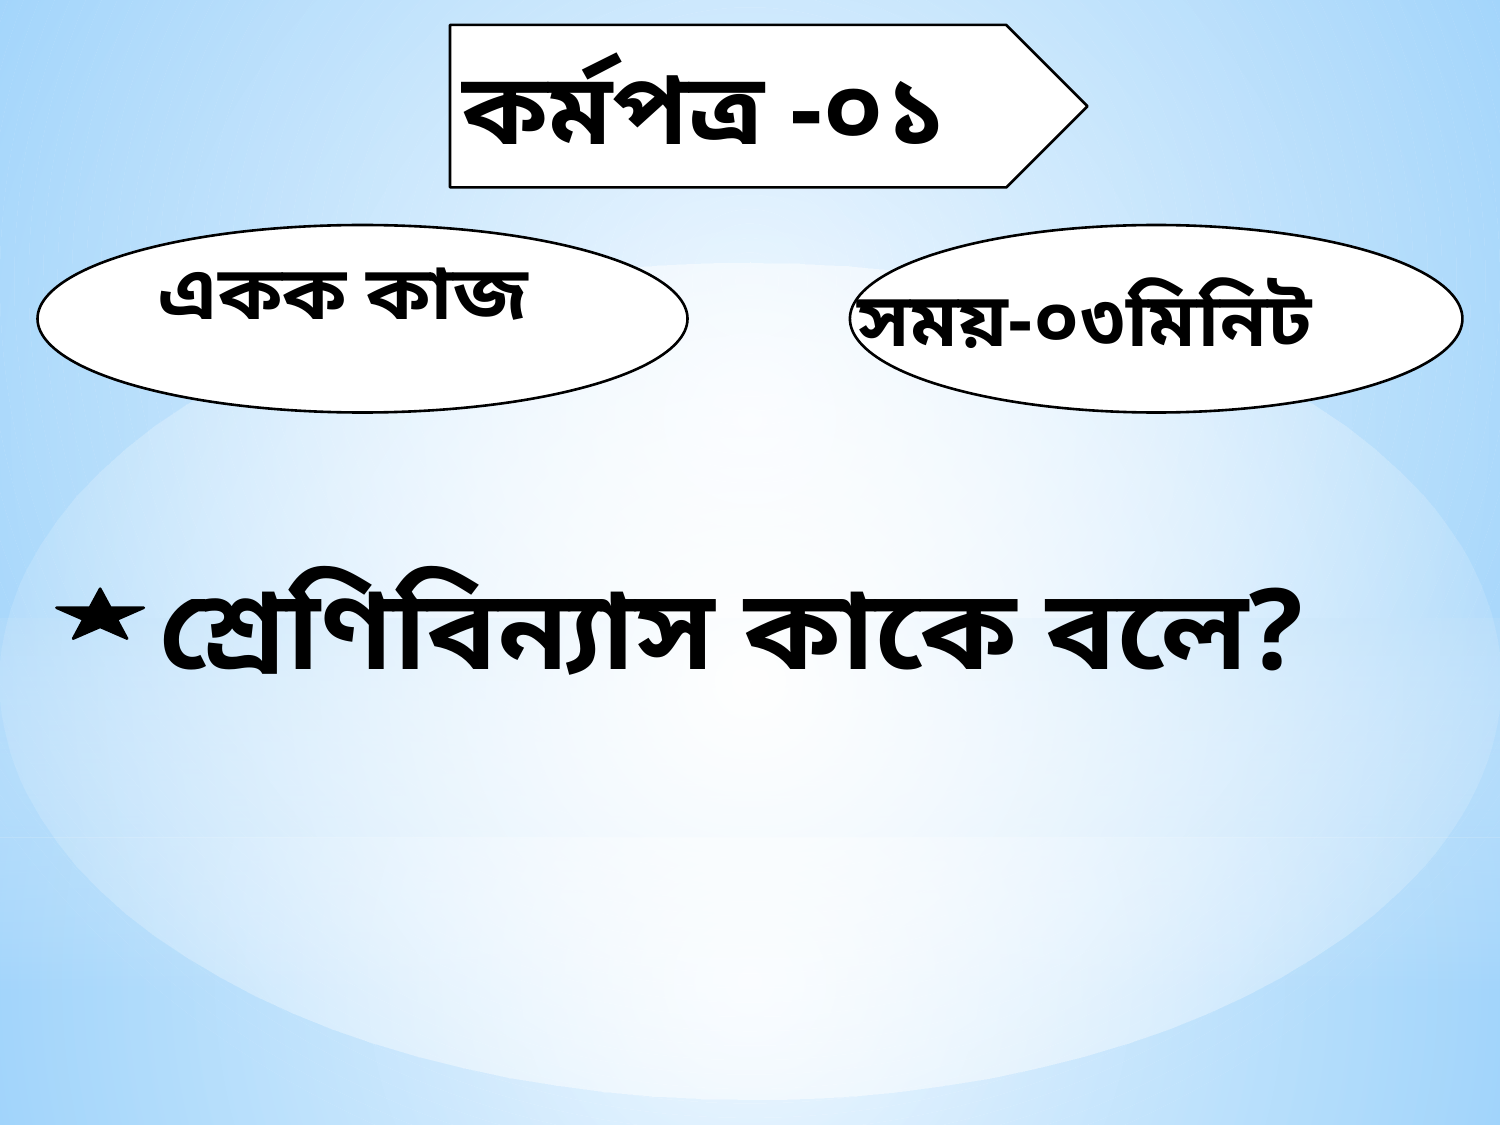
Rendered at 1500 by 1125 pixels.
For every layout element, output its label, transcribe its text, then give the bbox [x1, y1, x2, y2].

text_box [849, 224, 1463, 413]
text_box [449, 24, 1088, 188]
text_box শ্রেণিবিন্যাস কাকে বলে? [125, 549, 1438, 700]
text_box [37, 224, 701, 435]
text_box [55, 587, 125, 640]
